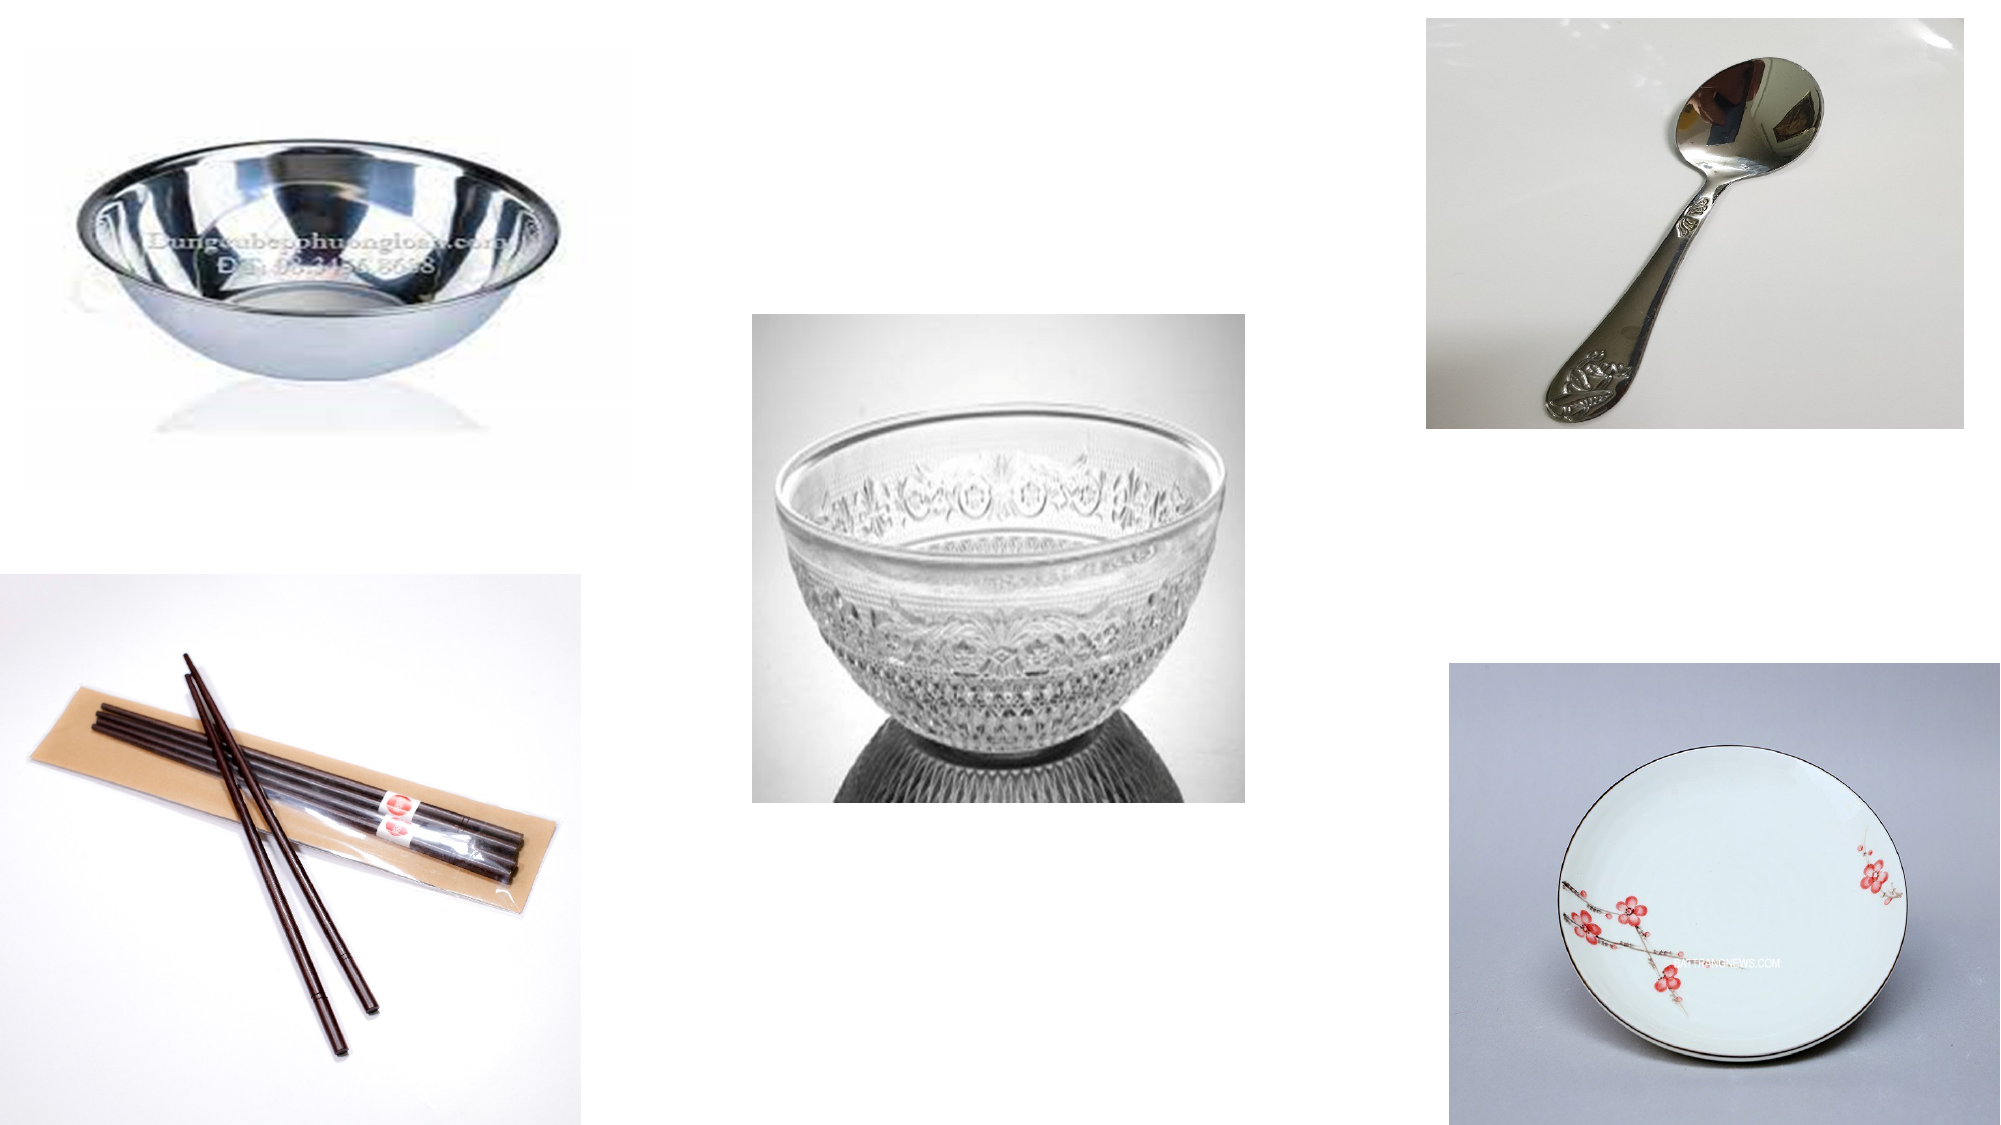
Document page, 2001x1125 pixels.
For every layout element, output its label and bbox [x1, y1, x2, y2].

picture [752, 314, 1245, 803]
picture [18, 40, 634, 491]
picture [1449, 663, 2000, 1125]
picture [1426, 18, 1964, 429]
picture [0, 574, 581, 1125]
